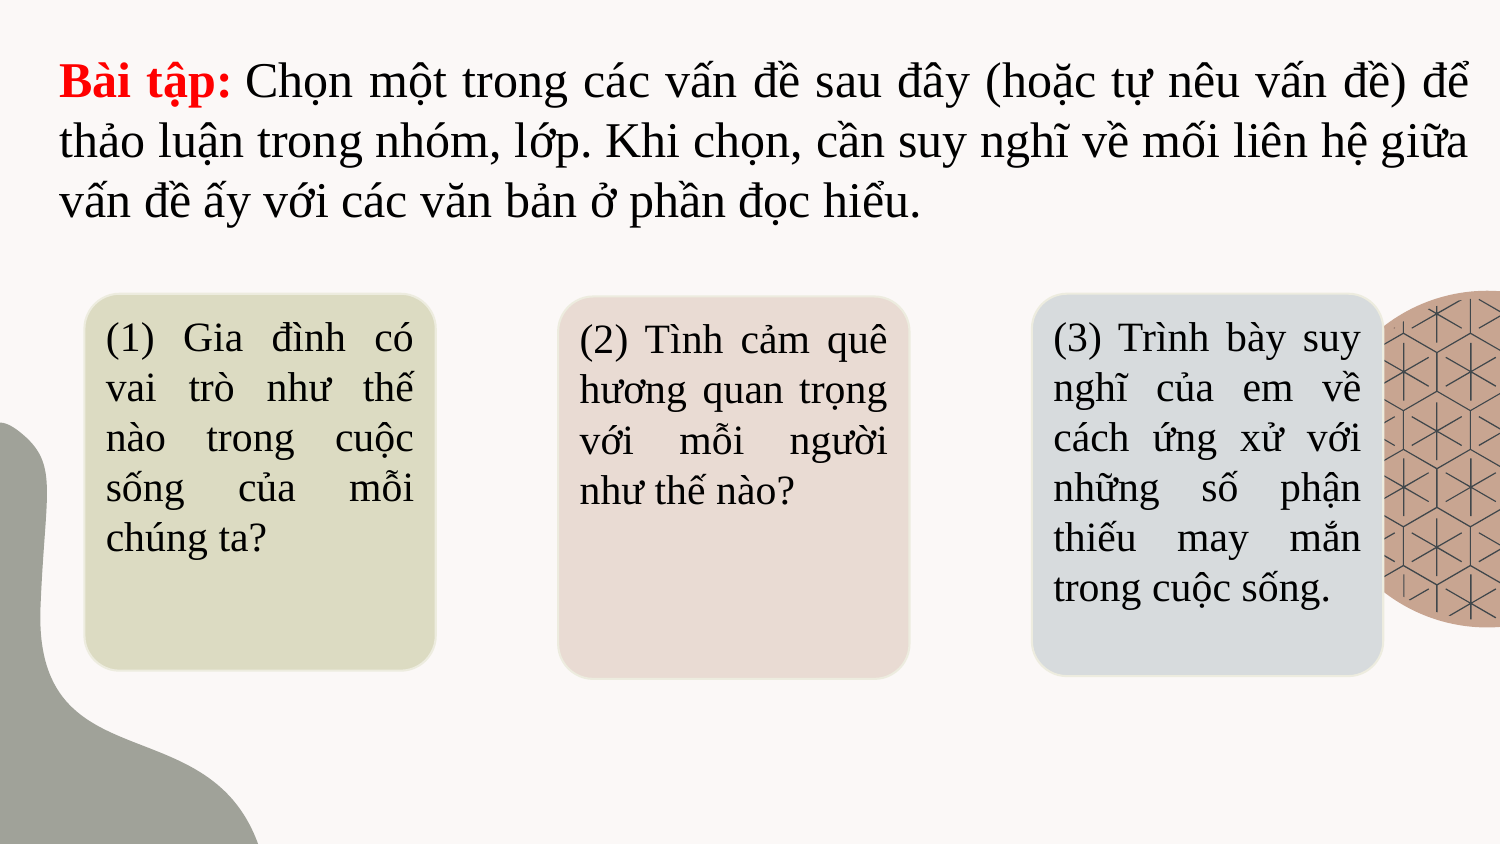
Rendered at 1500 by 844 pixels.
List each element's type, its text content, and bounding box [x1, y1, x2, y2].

text_box Bài tập: Chọn một trong các vấn đề sau đây (hoặc tự nêu vấn đề) để thảo luận trong nhóm, lớp. Khi chọn, cần suy nghĩ về mối liên hệ giữa vấn đề ấy với các văn bản ở phần đọc hiểu. [44, 39, 1486, 235]
text_box (3) Trình bày suy nghĩ của em về cách ứng xử với những số phận thiếu may mắn trong cuộc sống. [1031, 293, 1384, 677]
text_box (2) Tình cảm quê hương quan trọng với mỗi người như thế nào? [558, 296, 910, 679]
text_box (1) Gia đình có vai trò như thế nào trong cuộc sống của mỗi chúng ta? [84, 293, 436, 671]
